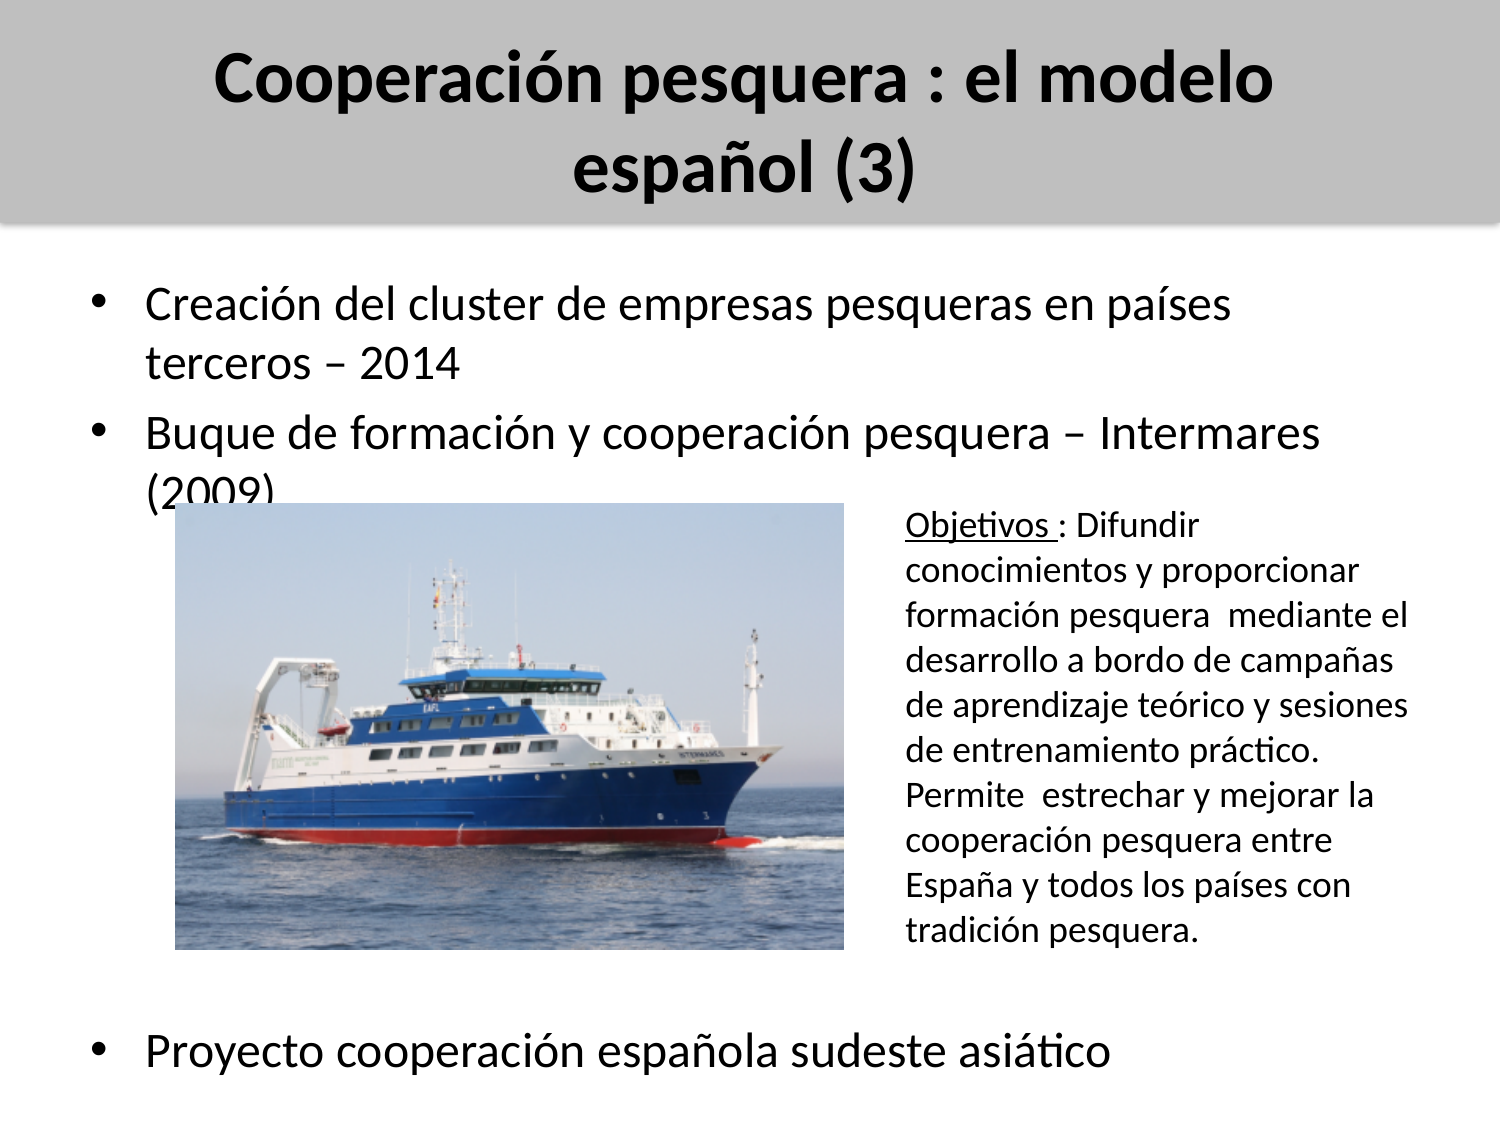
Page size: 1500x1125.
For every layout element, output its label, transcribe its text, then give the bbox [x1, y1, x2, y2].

text_box [0, 0, 1500, 223]
list Creación del cluster de empresas pesqueras en países terceros – 2014 Buque de formación y cooperación pesquera – Intermares (2009) Proyecto cooperación española sudeste asiático [75, 262, 1425, 1090]
text_box Cooperación pesquera : el modelo español (3) [70, 23, 1421, 211]
text_box Objetivos : Difundir conocimientos y proporcionar formación pesquera mediante el desarrollo a bordo de campañas de aprendizaje teórico y sesiones de entrenamiento práctico. Permite estrechar y mejorar la cooperación pesquera entre España y todos los países con tradición pesquera. [890, 492, 1430, 957]
picture [175, 503, 844, 950]
